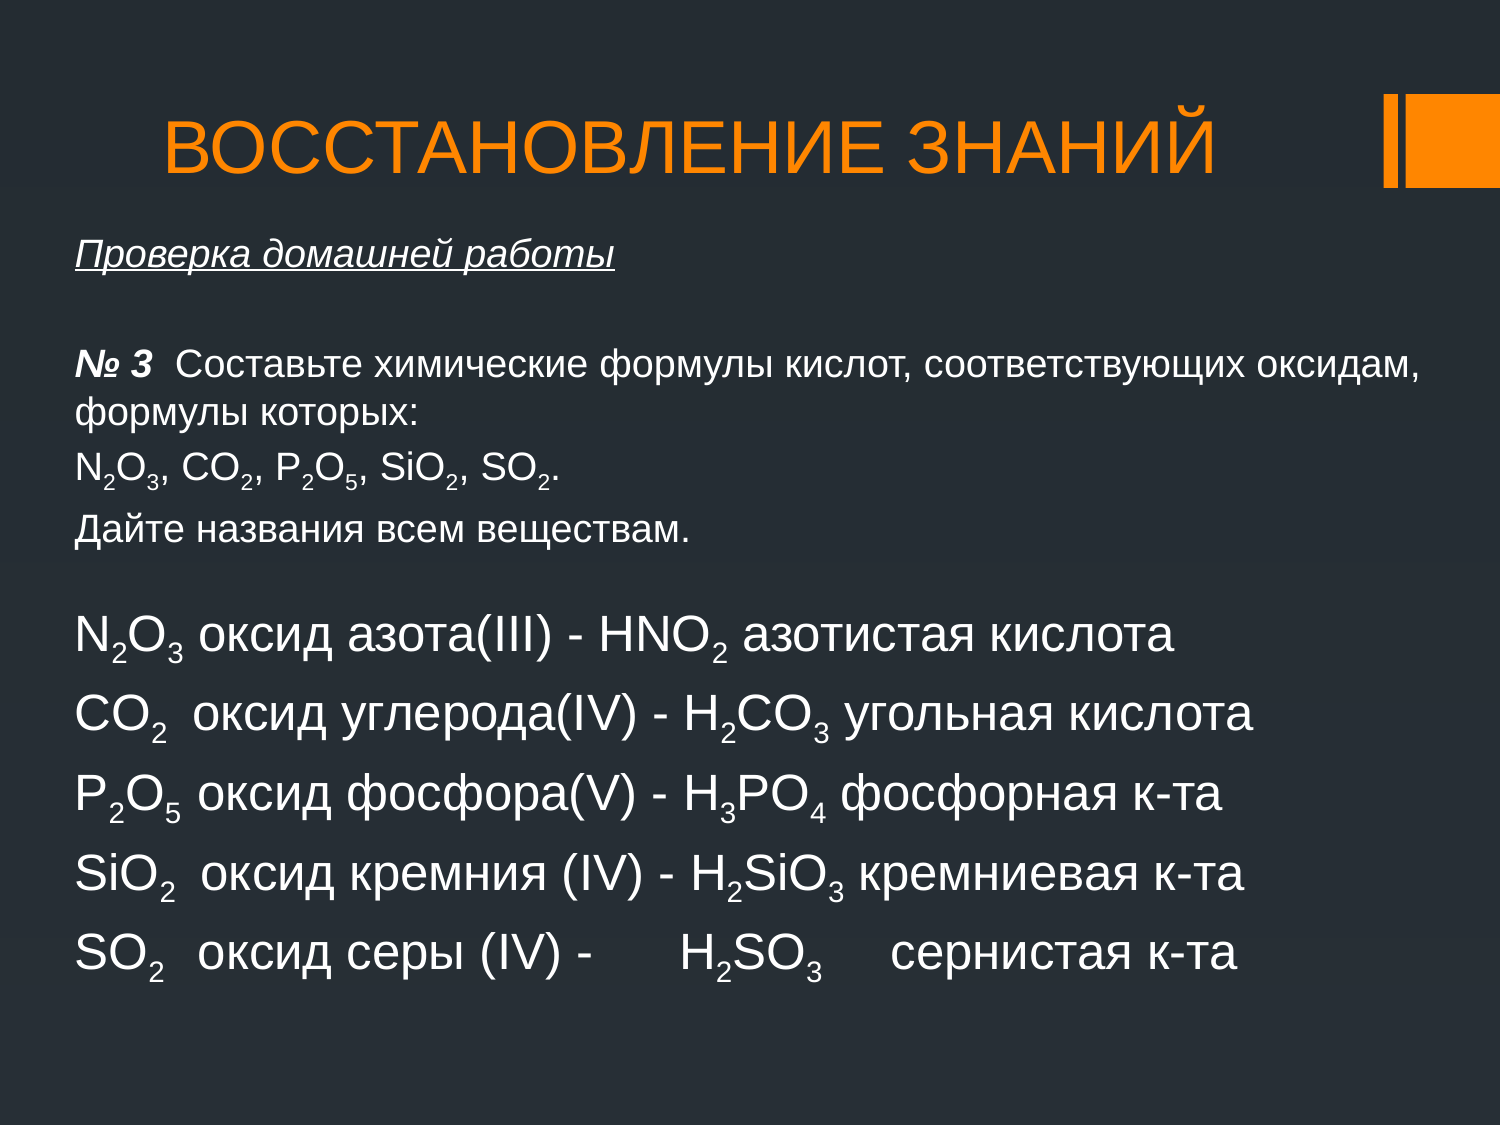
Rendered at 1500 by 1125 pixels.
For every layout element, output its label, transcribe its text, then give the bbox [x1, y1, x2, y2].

title ВОССТАНОВЛЕНИЕ ЗНАНИЙ [147, 90, 1348, 197]
list Проверка домашней работы № 3 Составьте химические формулы кислот, соответствующих оксидам, формулы которых: N2O3, CO2, P2O5, SiO2, SO2. Дайте названия всем веществам. N2O3 оксид азота(III) - HNO2 азотистая кислота CO2 оксид углерода(IV) - H2СO3 угольная кислота P2O5 оксид фосфора(V) - H3PO4 фосфорная к-та SiO2 оксид кремния (IV) - H2SiO3 кремниевая к-та SO2 оксид серы (IV) - H2SO3 сернистая к-та [53, 219, 1500, 1000]
